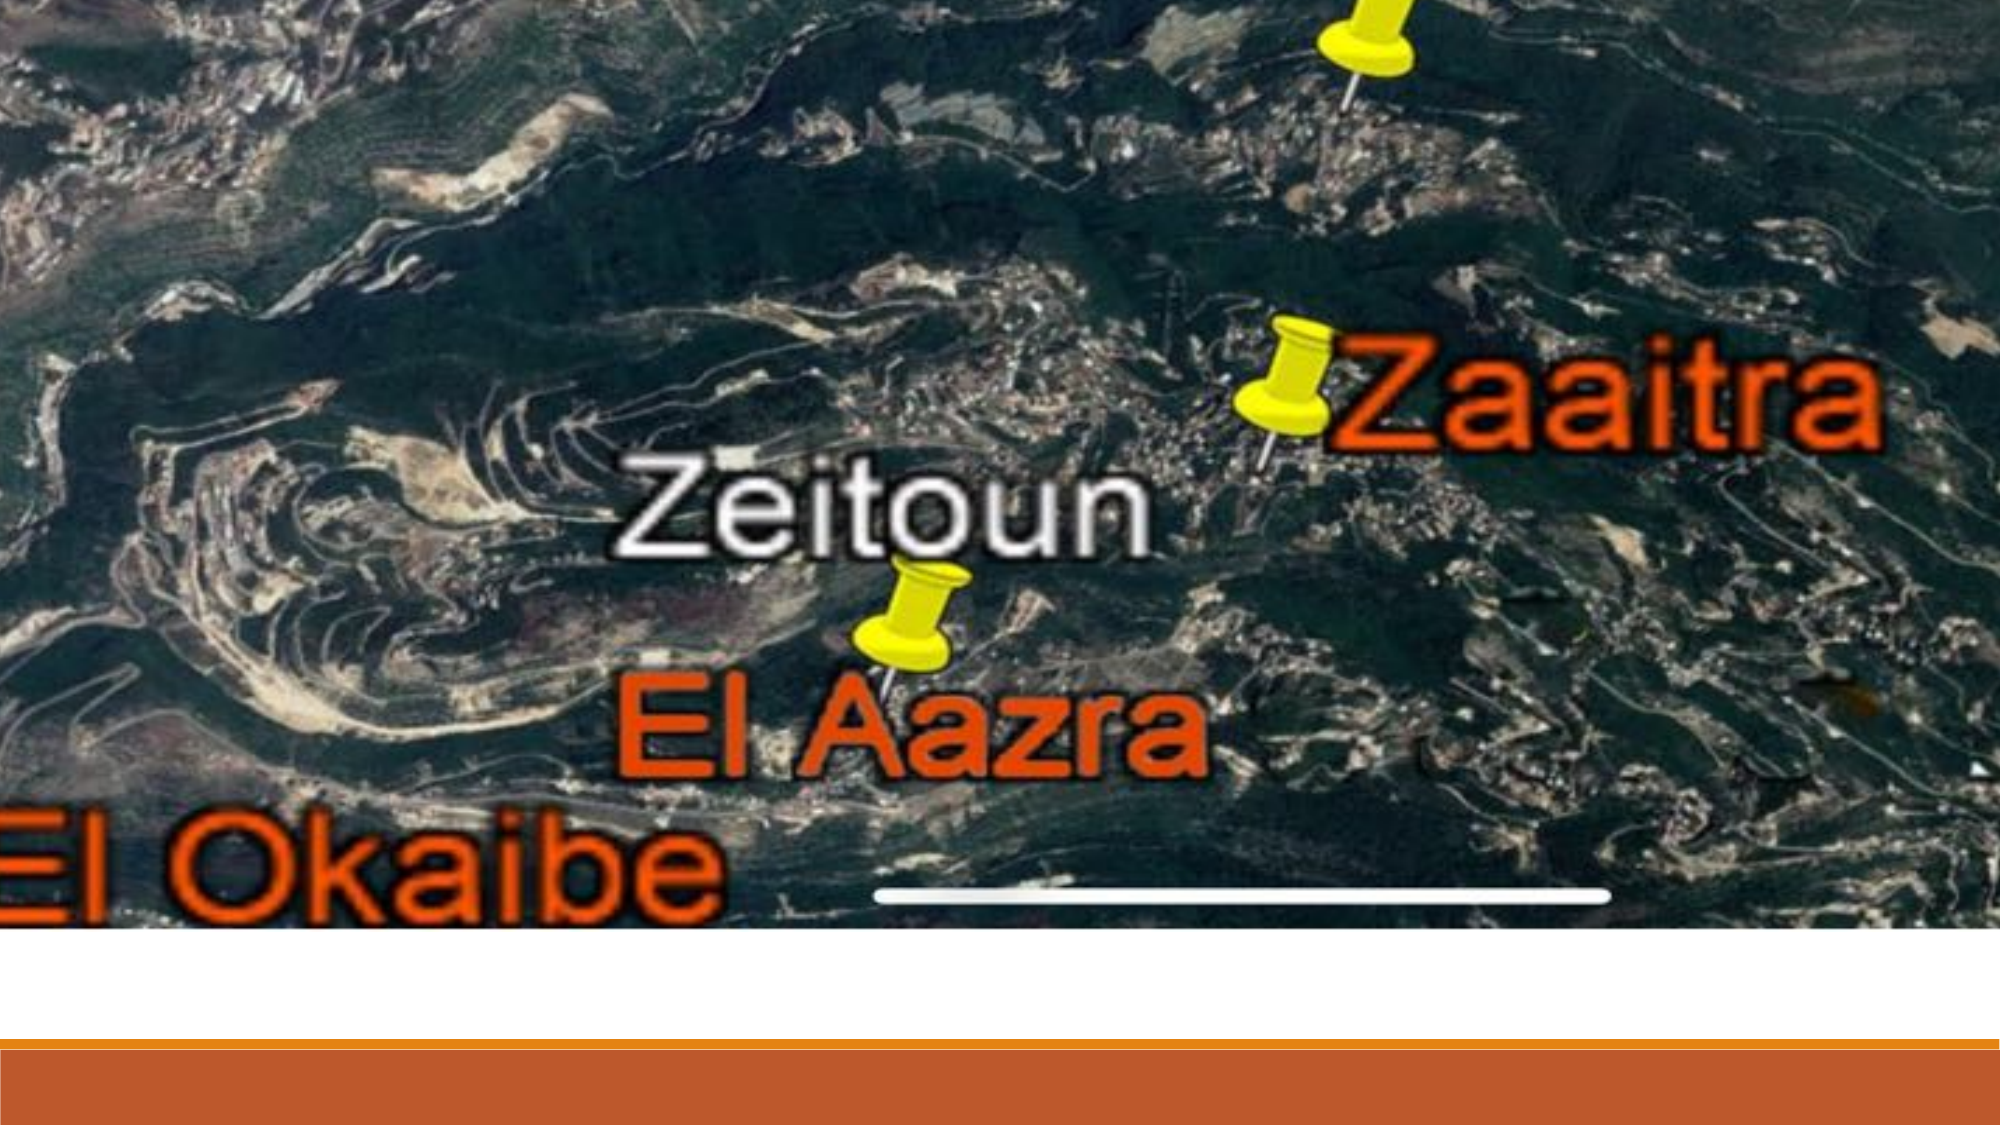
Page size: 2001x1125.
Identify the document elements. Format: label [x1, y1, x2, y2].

picture [0, 0, 2000, 933]
